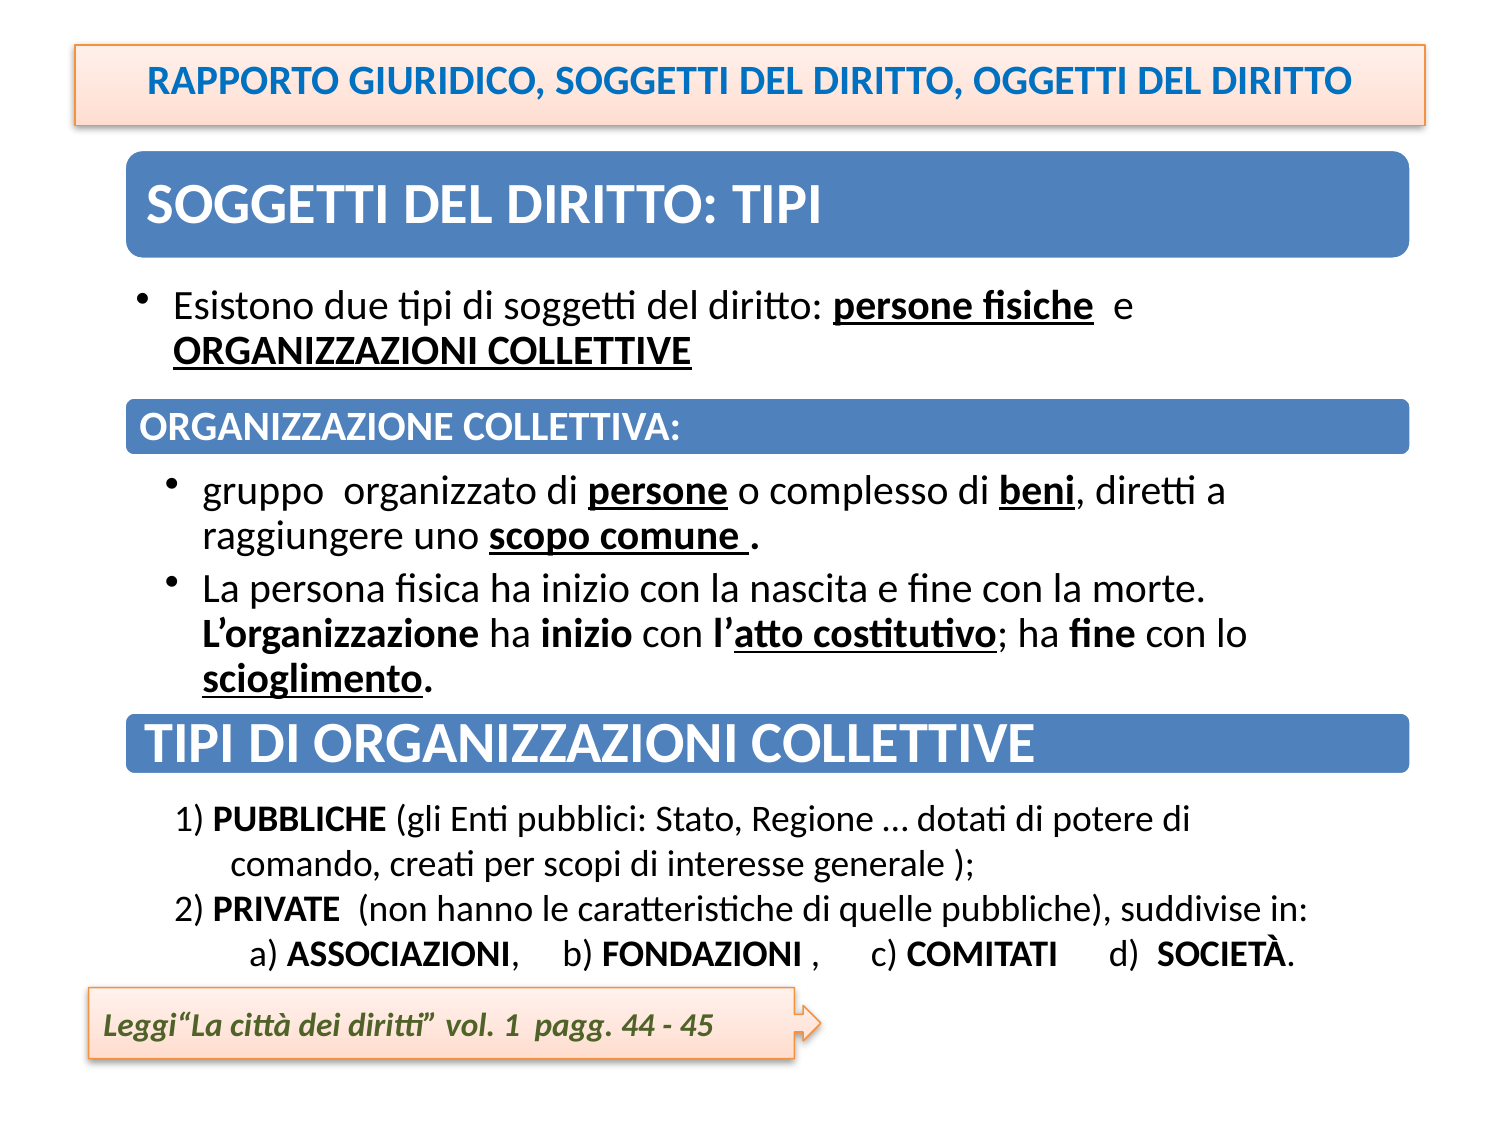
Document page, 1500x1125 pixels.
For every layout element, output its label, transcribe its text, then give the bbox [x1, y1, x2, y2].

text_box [123, 148, 1412, 918]
text_box 1) PUBBLICHE (gli Enti pubblici: Stato, Regione … dotati di potere di comando, creati per scopi di interesse generale ); 2) PRIVATE (non hanno le caratteristiche di quelle pubbliche), suddivise in: a) ASSOCIAZIONI, b) FONDAZIONI , c) COMITATI d) SOCIETÀ. [159, 925, 1365, 1027]
text_box RAPPORTO GIURIDICO, SOGGETTI DEL DIRITTO, OGGETTI DEL DIRITTO [74, 44, 1426, 126]
text_box Leggi“La città dei diritti” vol. 1 pagg. 44 - 45 [87, 986, 819, 1060]
